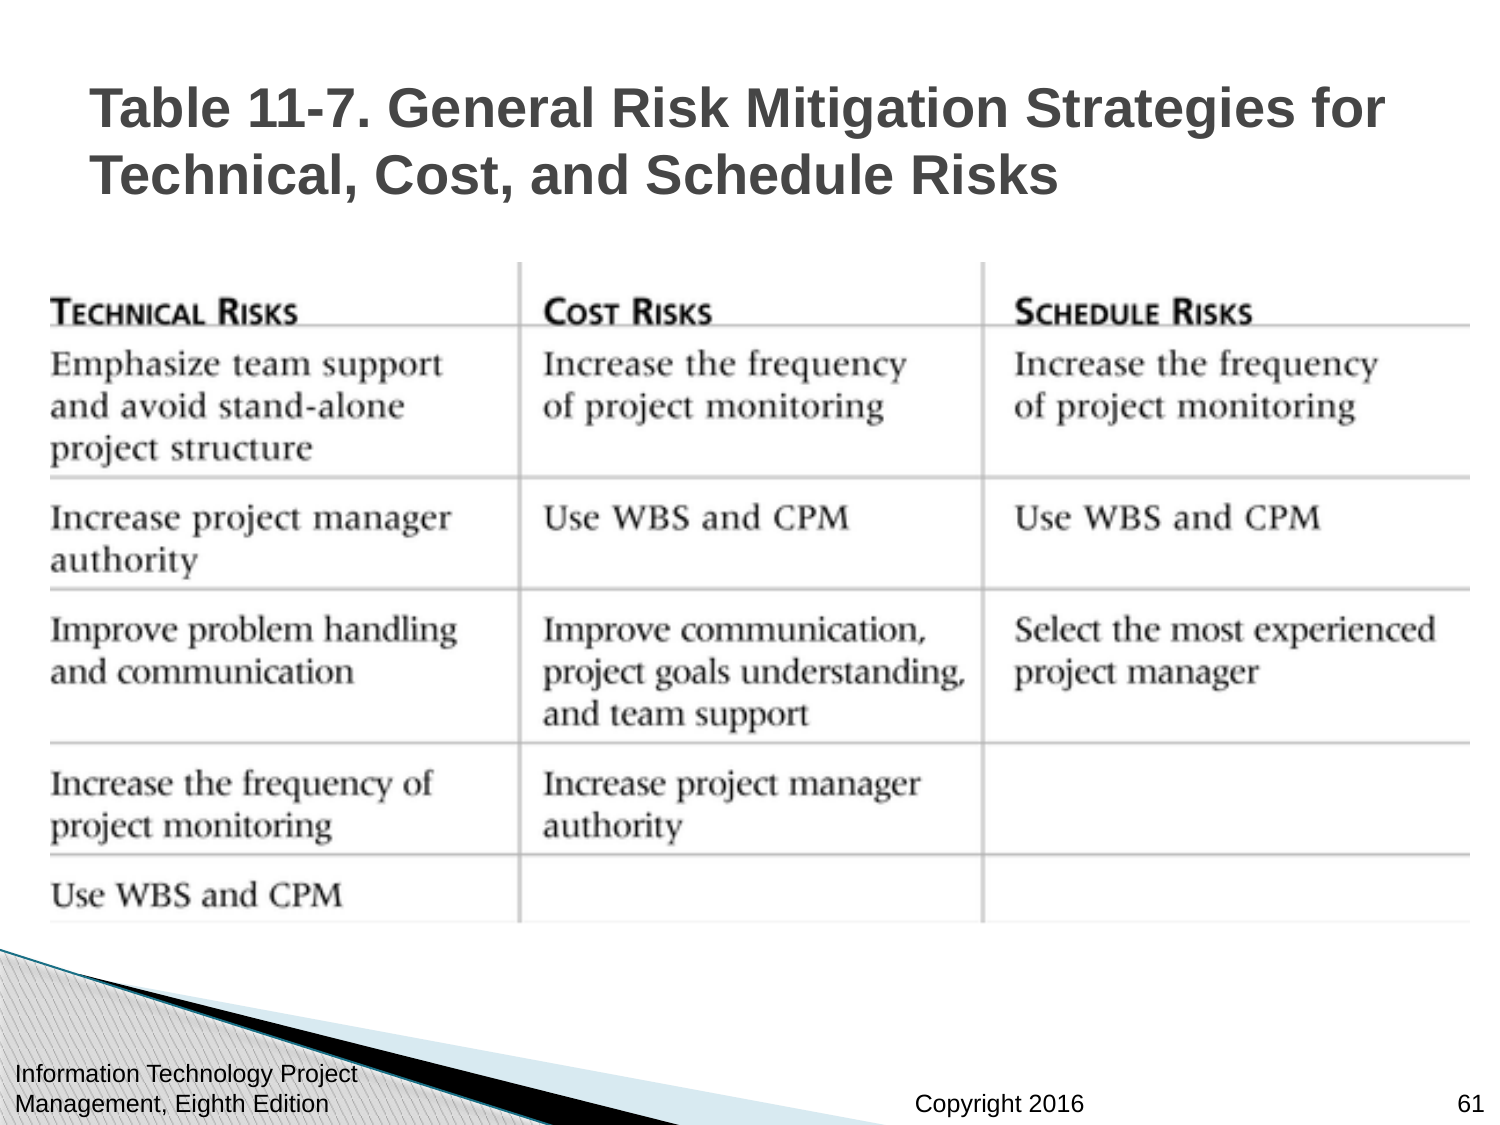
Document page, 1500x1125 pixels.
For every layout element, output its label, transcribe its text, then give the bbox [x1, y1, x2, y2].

footer Information Technology Project Management, Eighth Edition [0, 1065, 425, 1125]
title Table 11-7. General Risk Mitigation Strategies for Technical, Cost, and Schedule Risks [75, 45, 1425, 233]
slide_number 61 [1408, 1065, 1500, 1125]
picture [49, 262, 1470, 942]
